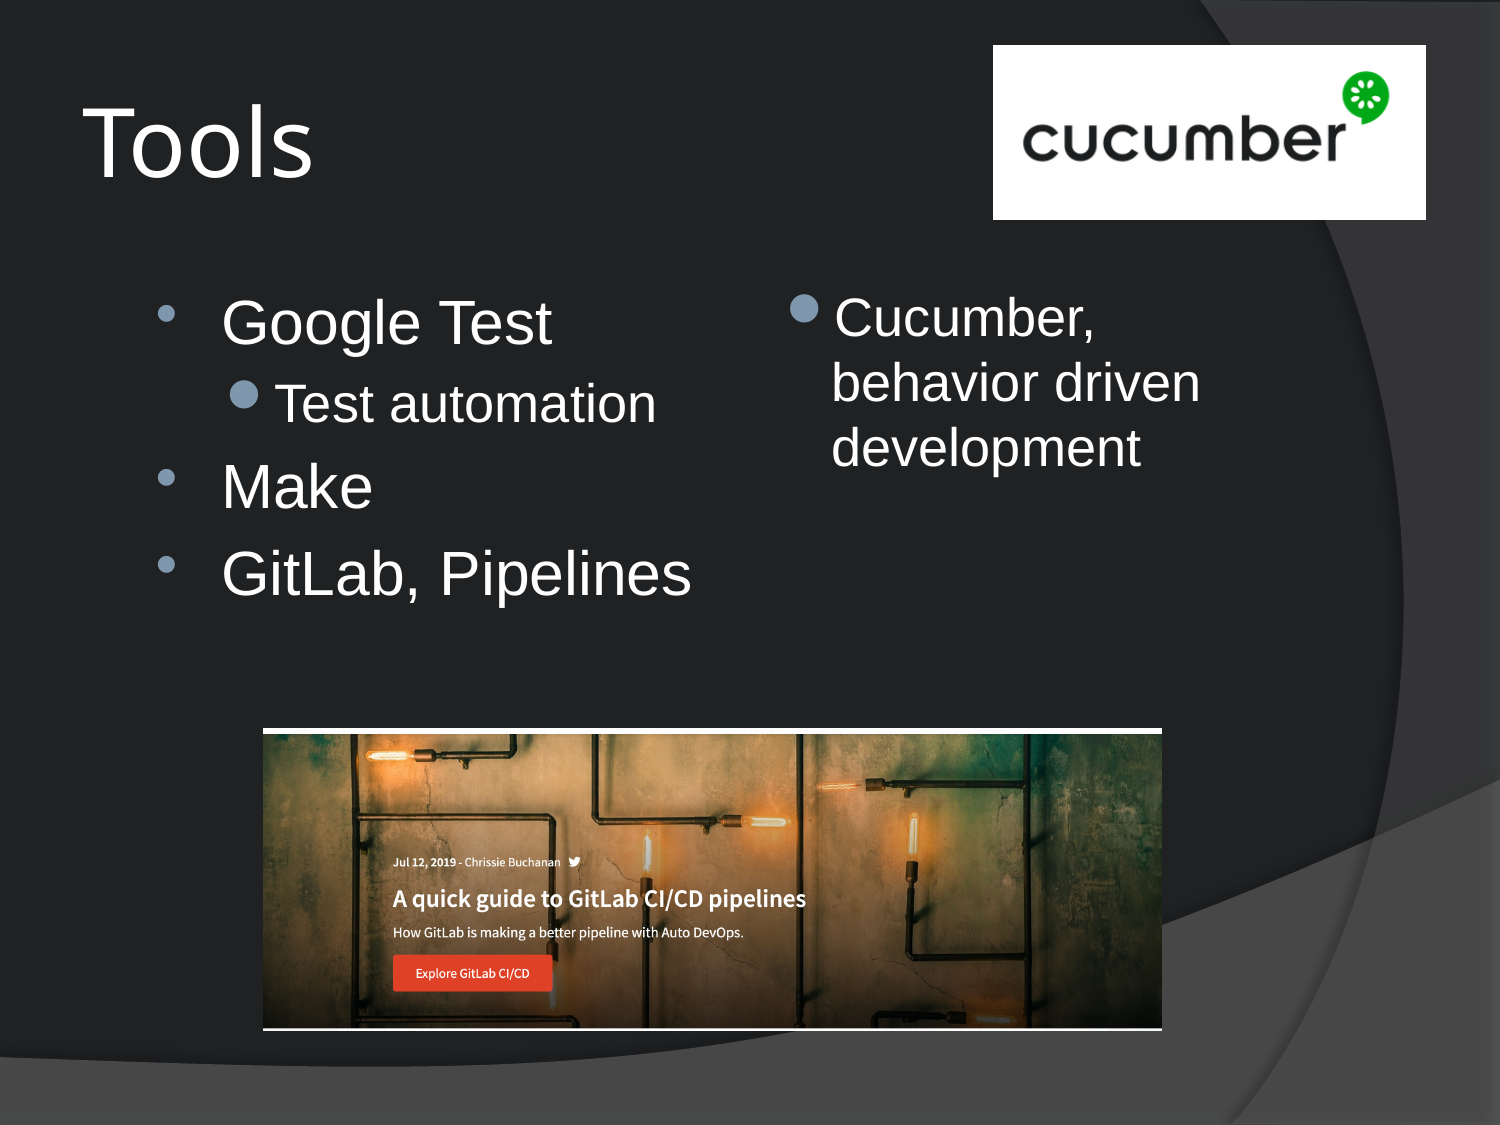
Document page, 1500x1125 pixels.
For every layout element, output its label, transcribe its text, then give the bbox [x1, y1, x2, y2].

list Google Test Test automation Make GitLab, Pipelines Cucumber, behavior driven development [137, 275, 1288, 838]
picture [993, 44, 1426, 221]
title Tools [75, 45, 1300, 233]
picture [262, 728, 1163, 1032]
